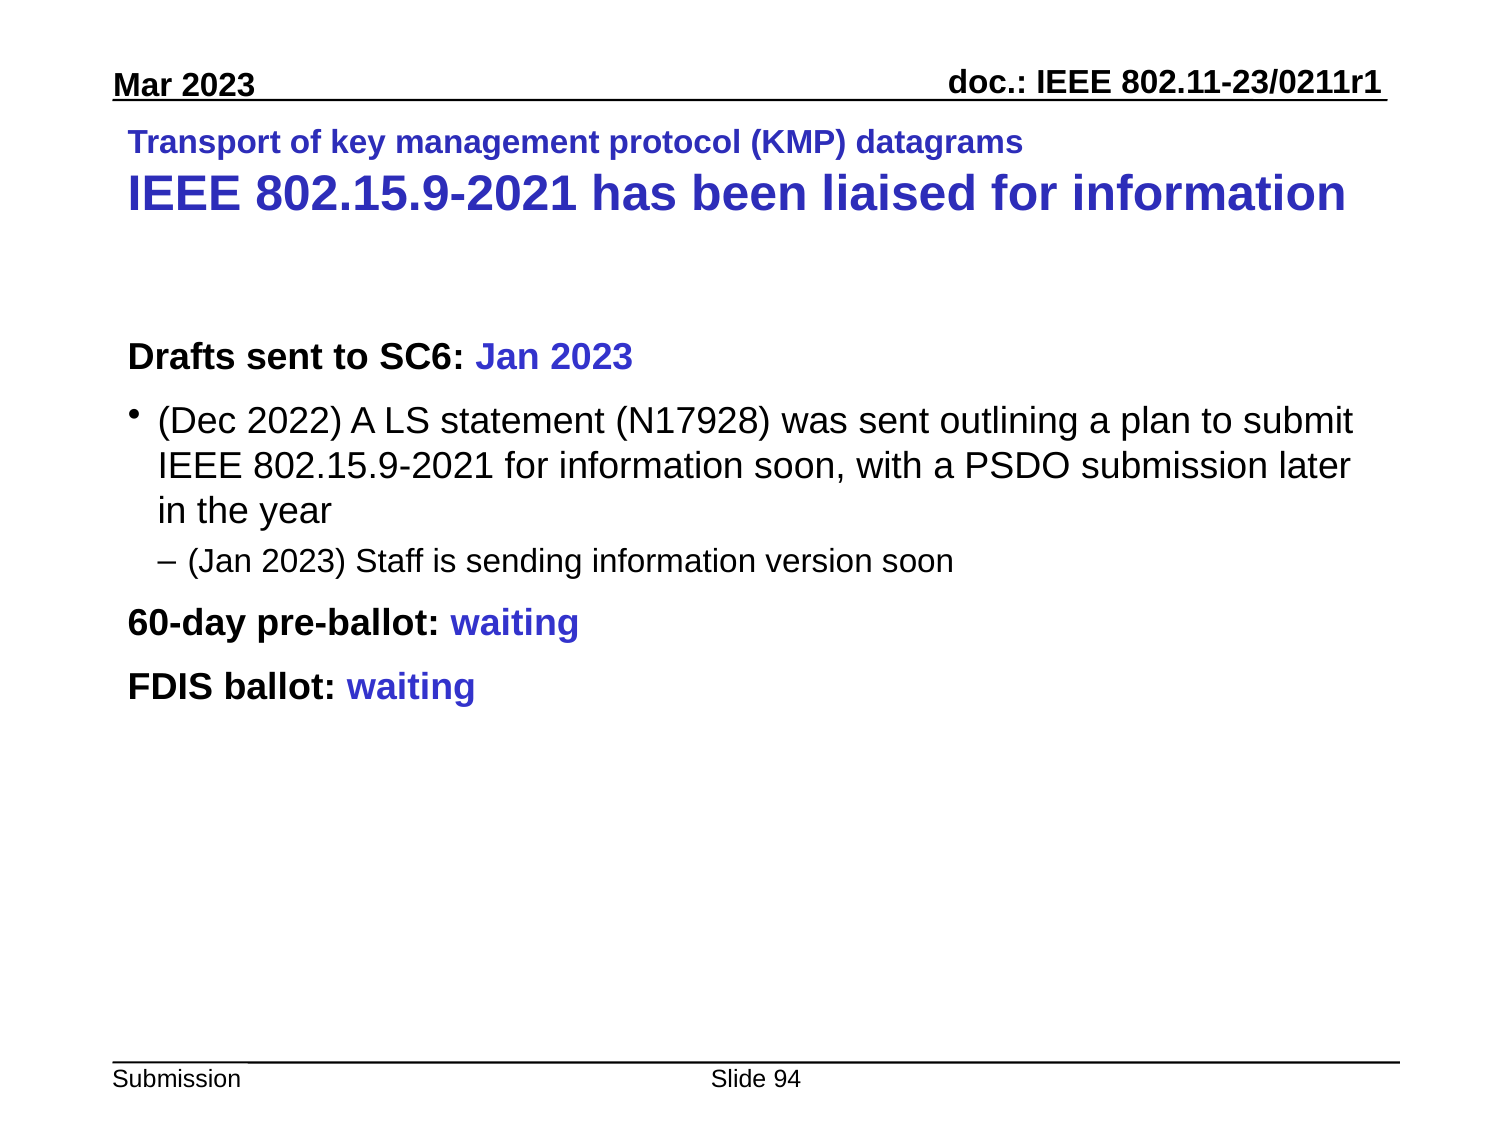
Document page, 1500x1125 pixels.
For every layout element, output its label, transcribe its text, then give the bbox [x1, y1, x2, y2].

title Transport of key management protocol (KMP) datagrams IEEE 802.15.9-2021 has been liaised for information [112, 112, 1388, 288]
list Drafts sent to SC6: Jan 2023 (Dec 2022) A LS statement (N17928) was sent outlining a plan to submit IEEE 802.15.9-2021 for information soon, with a PSDO submission later in the year (Jan 2023) Staff is sending information version soon 60-day pre-ballot: waiting FDIS ballot: waiting [112, 324, 1388, 1000]
slide_number Slide 94 [709, 1061, 803, 1093]
